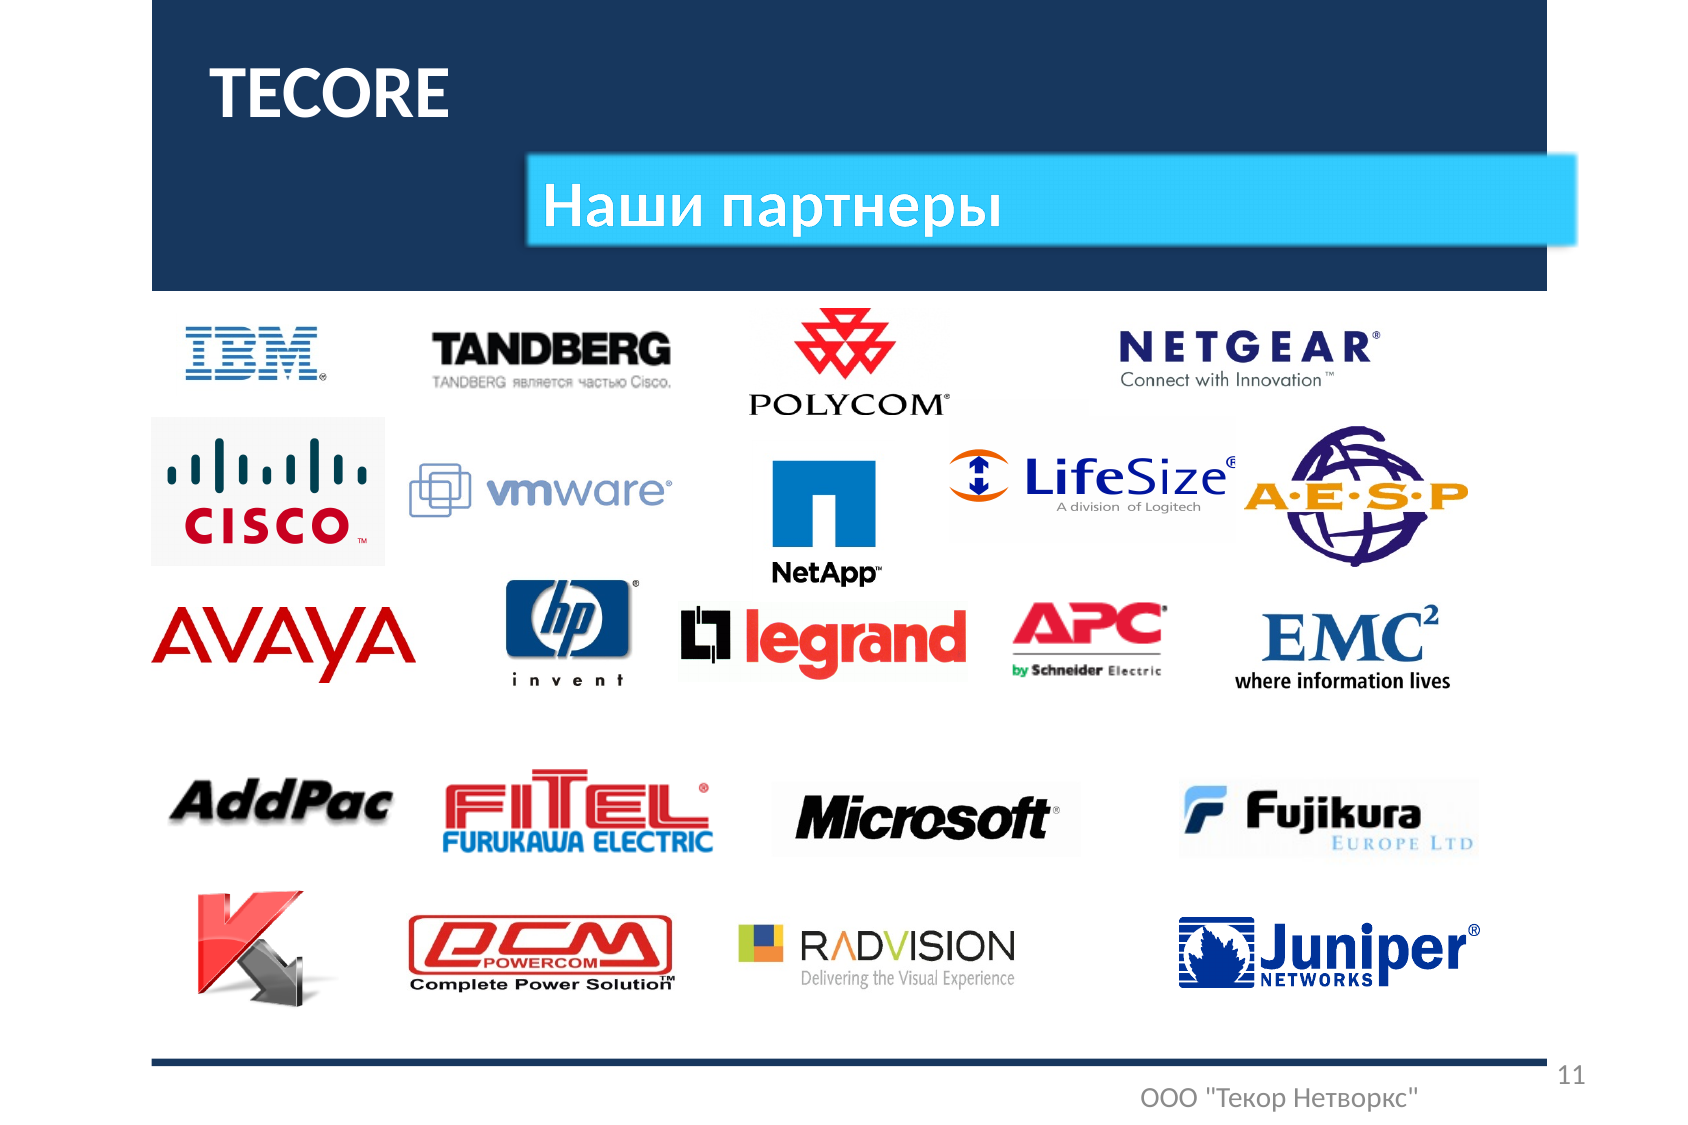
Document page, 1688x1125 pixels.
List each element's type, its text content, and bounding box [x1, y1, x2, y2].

picture [151, 607, 416, 683]
picture [425, 325, 677, 398]
picture [678, 440, 968, 682]
picture [406, 913, 677, 993]
text_box Наши партнеры [531, 156, 1574, 243]
slide_number 11 [1209, 1042, 1604, 1103]
picture [1244, 426, 1468, 568]
footer ООО "Текор Нетворкс" [1012, 1066, 1548, 1125]
text_box [150, 0, 1549, 293]
picture [175, 313, 332, 396]
picture [749, 308, 950, 415]
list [943, 398, 1236, 543]
picture [999, 598, 1180, 682]
picture [151, 414, 693, 710]
text_box TECORE [192, 34, 525, 142]
picture [713, 893, 1036, 1020]
picture [1233, 602, 1452, 690]
picture [771, 781, 1082, 857]
picture [1179, 720, 1480, 988]
picture [441, 768, 714, 854]
text_box [150, 1057, 1209, 1068]
picture [148, 732, 416, 1020]
picture [1089, 300, 1412, 417]
